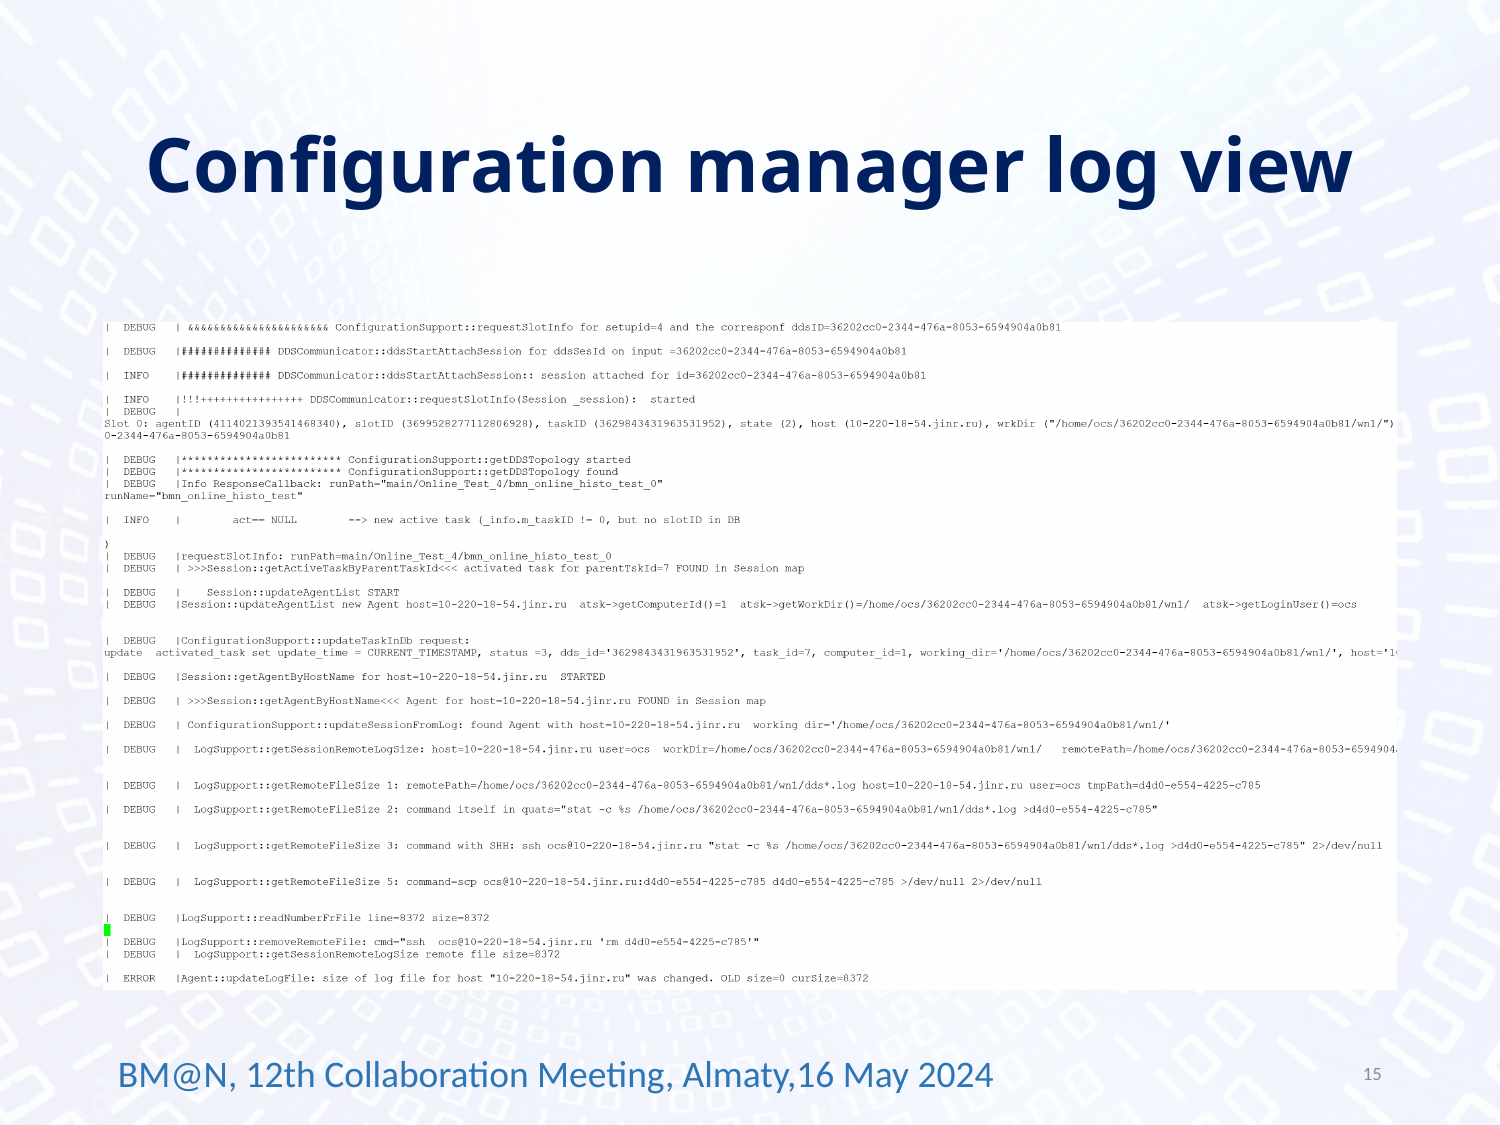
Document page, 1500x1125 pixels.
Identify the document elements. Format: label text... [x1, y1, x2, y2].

title Configuration manager log view [103, 59, 1397, 278]
footer BM@N, 12th Collaboration Meeting, Almaty,16 May 2024 [103, 1042, 1059, 1103]
slide_number 15 [1059, 1042, 1397, 1103]
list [103, 322, 1397, 991]
